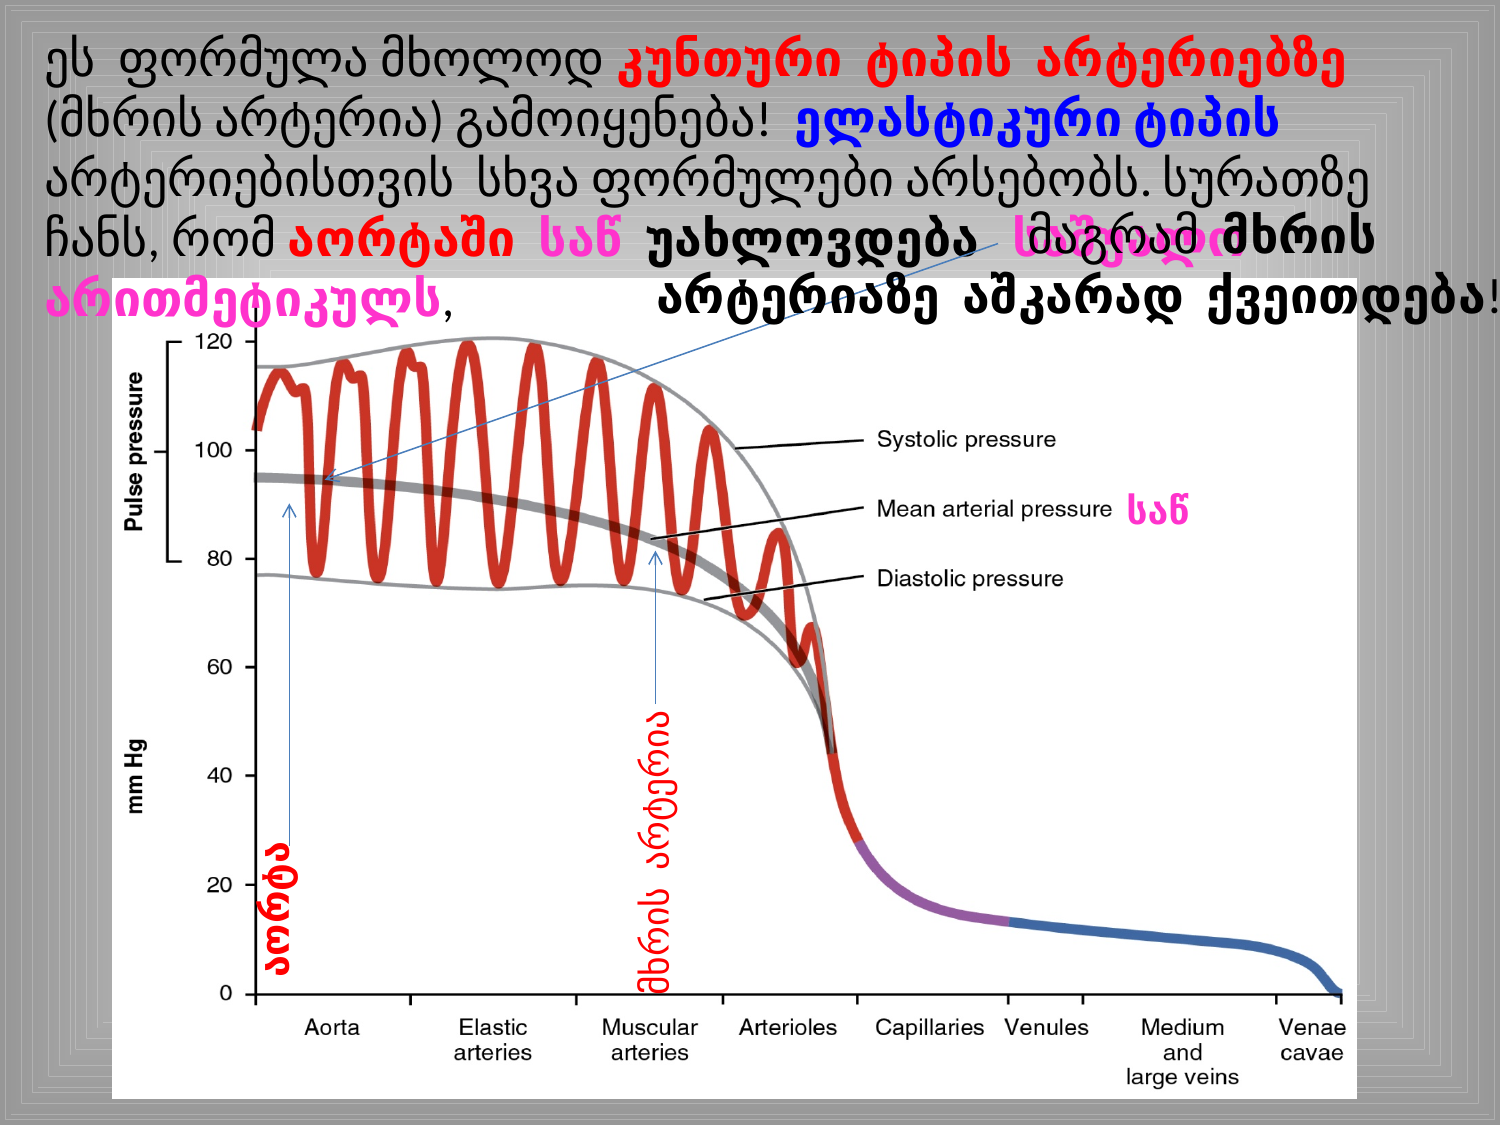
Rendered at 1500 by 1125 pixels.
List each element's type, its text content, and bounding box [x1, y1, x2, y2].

text_box ეს ფორმულა მხოლოდ კუნთური ტიპის არტერიებზე (მხრის არტერია) გამოიყენება! ელასტიკური ტიპის არტერიებისთვის სხვა ფორმულები არსებობს. სურათზე ჩანს, რომ აორტაში საწ უახლოვდება საშუალო არითმეტიკულს, [29, 19, 1500, 334]
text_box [324, 243, 999, 480]
text_box მაგრამ მხრის არტერიაზე აშკარად ქვეითდება! [596, 196, 1500, 331]
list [111, 278, 1357, 1099]
